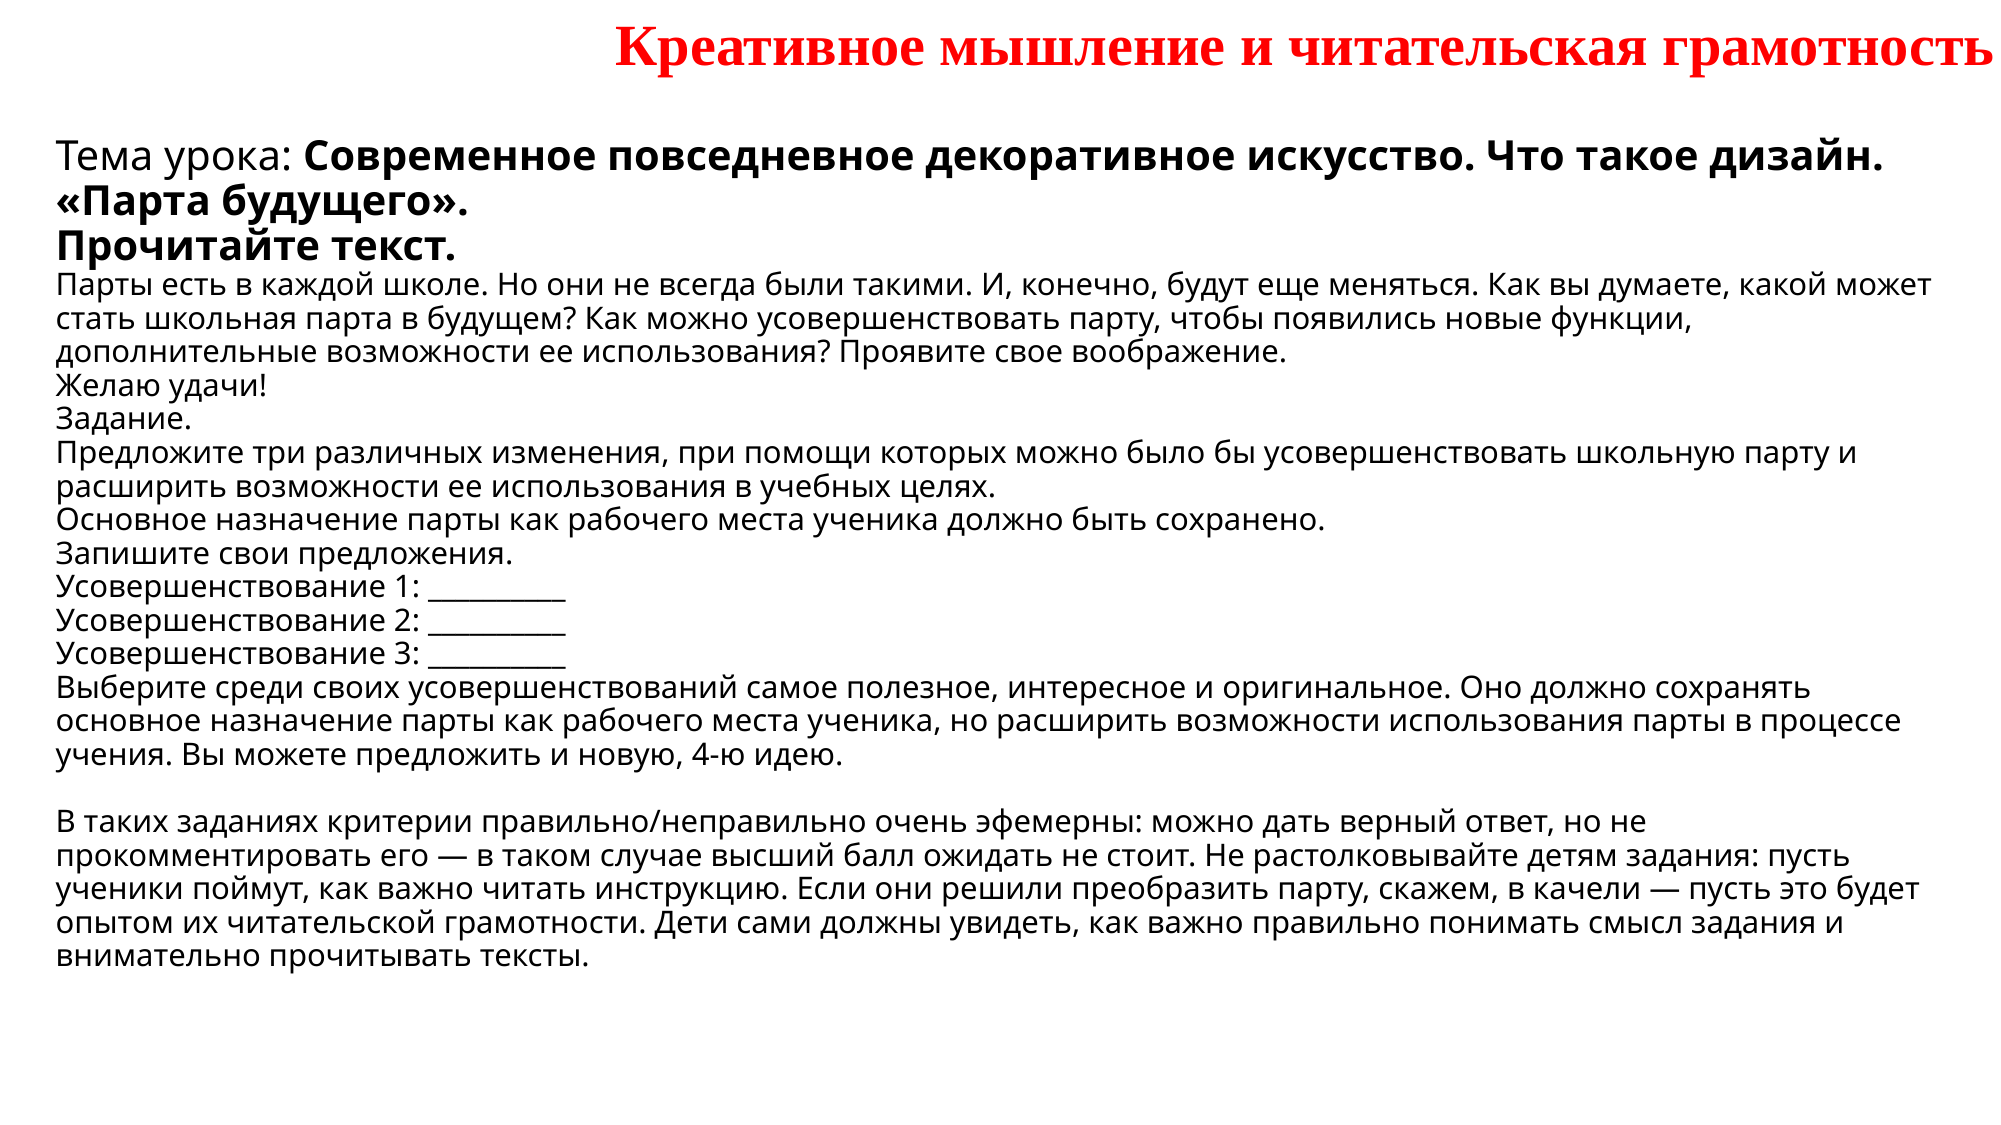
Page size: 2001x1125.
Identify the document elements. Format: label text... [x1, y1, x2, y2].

title Тема урока: Современное повседневное декоративное искусство. Что такое дизайн. «Парта будущего». Прочитайте текст. Парты есть в каждой школе. Но они не всегда были такими. И, конечно, будут еще меняться. Как вы думаете, какой может стать школьная парта в будущем? Как можно усовершенствовать парту, чтобы появились новые функции, дополнительные возможности ее использования? Проявите свое воображение. Желаю удачи! Задание. Предложите три различных изменения, при помощи которых можно было бы усовершенствовать школьную парту и расширить возможности ее использования в учебных целях. Основное назначение парты как рабочего места ученика должно быть сохранено. Запишите свои предложения. Усовершенствование 1: __________ Усовершенствование 2: __________ Усовершенствование 3: __________ Выберите среди своих усовершенствований самое полезное, интересное и оригинальное. Оно должно сохранять основное назначение парты как рабочего места ученика, но расширить возможности использования парты в процессе учения. Вы можете предложить и новую, 4-ю идею. В таких заданиях критерии правильно/неправильно очень эфемерны: можно дать верный ответ, но не прокомментировать его — в таком случае высший балл ожидать не стоит. Не растолковывайте детям задания: пусть ученики поймут, как важно читать инструкцию. Если они решили преобразить парту, скажем, в качели — пусть это будет опытом их читательской грамотности. Дети сами должны увидеть, как важно правильно понимать смысл задания и внимательно прочитывать тексты. [40, 121, 1955, 1055]
text_box Креативное мышление и читательская грамотность [600, 0, 2000, 85]
